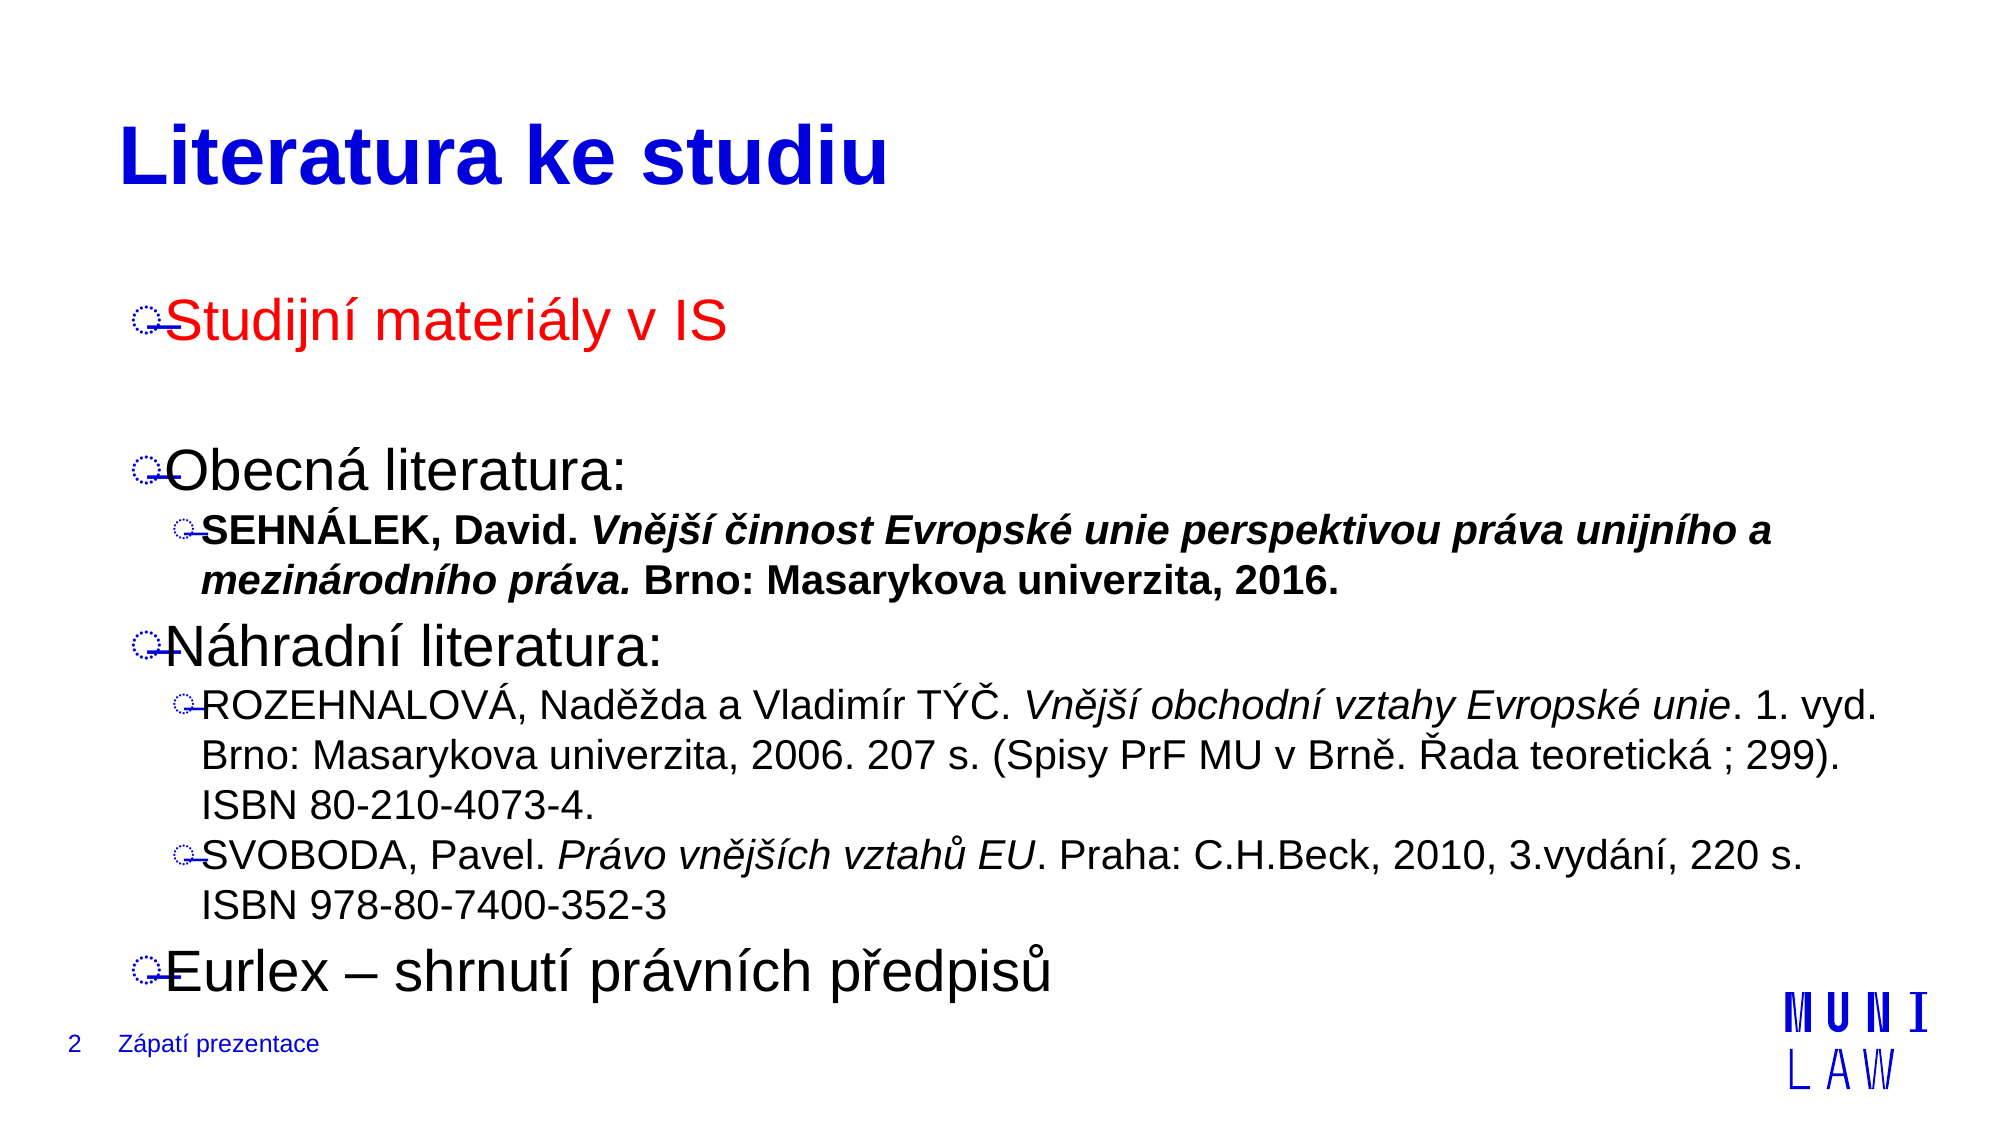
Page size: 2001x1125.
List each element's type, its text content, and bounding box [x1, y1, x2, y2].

title Literatura ke studiu [118, 118, 1883, 193]
footer Zápatí prezentace [118, 1021, 1418, 1063]
slide_number 2 [67, 1021, 110, 1063]
list Studijní materiály v IS Obecná literatura: SEHNÁLEK, David. Vnější činnost Evropské unie perspektivou práva unijního a mezinárodního práva. Brno: Masarykova univerzita, 2016. Náhradní literatura: ROZEHNALOVÁ, Naděžda a Vladimír TÝČ. Vnější obchodní vztahy Evropské unie. 1. vyd. Brno: Masarykova univerzita, 2006. 207 s. (Spisy PrF MU v Brně. Řada teoretická ; 299). ISBN 80-210-4073-4. SVOBODA, Pavel. Právo vnějších vztahů EU. Praha: C.H.Beck, 2010, 3.vydání, 220 s. ISBN 978-80-7400-352-3 Eurlex – shrnutí právních předpisů [118, 277, 1883, 957]
